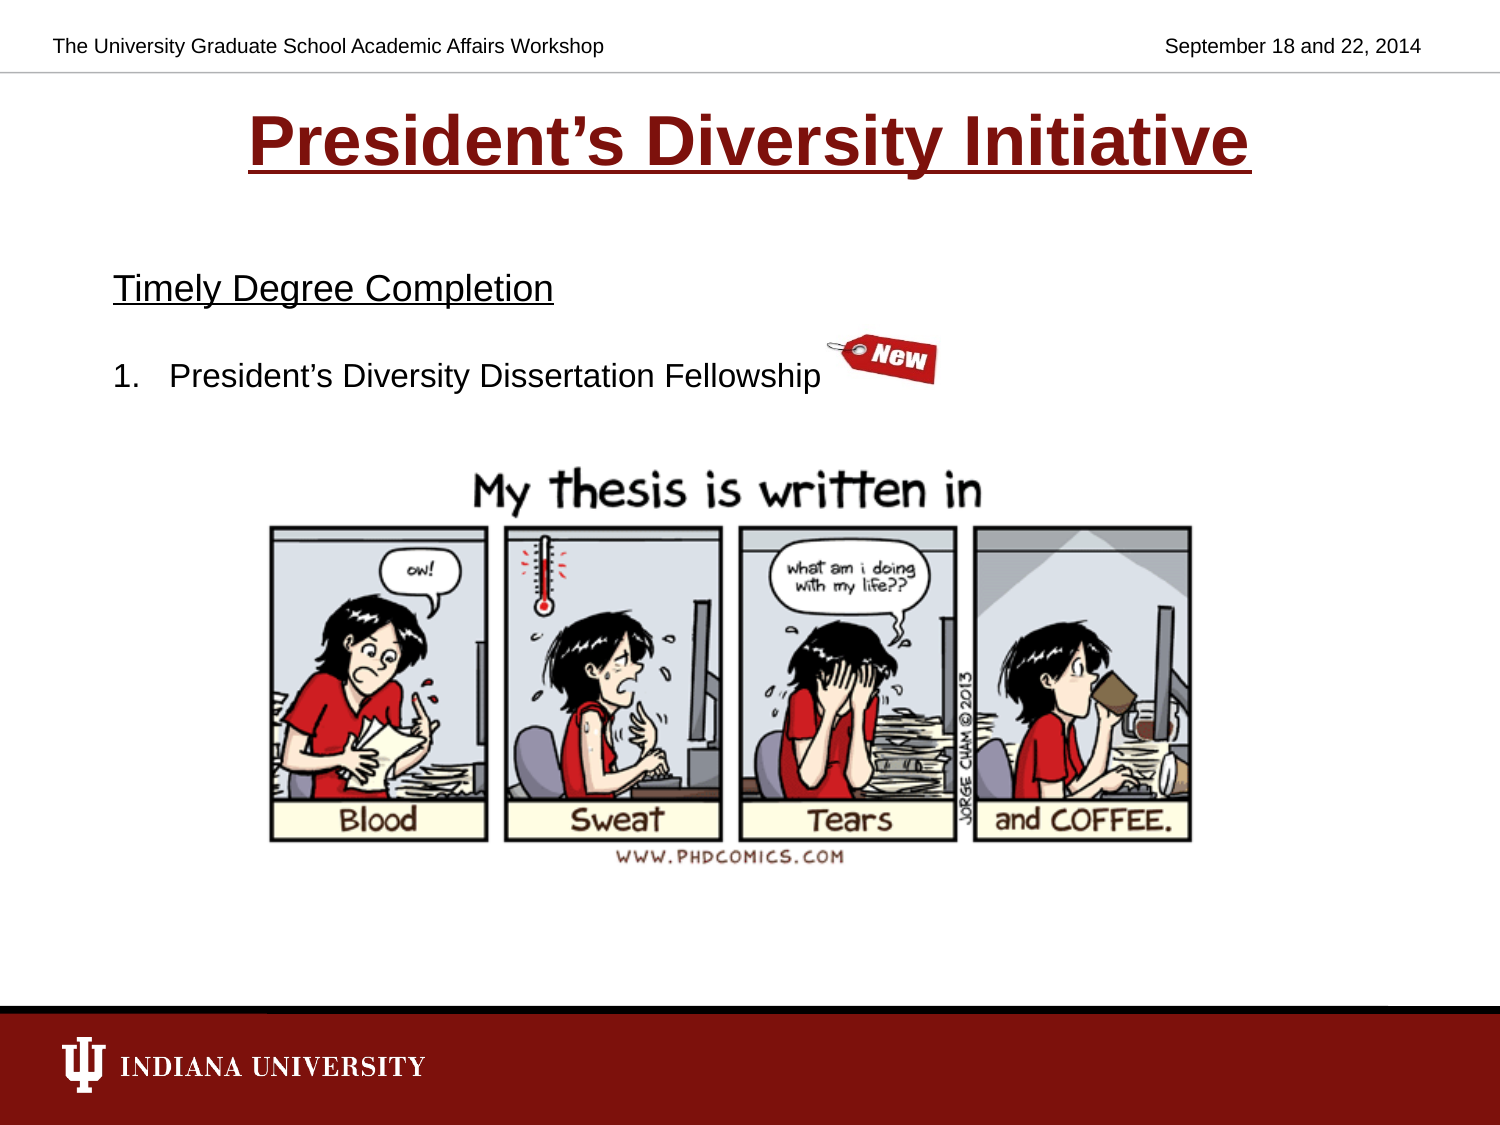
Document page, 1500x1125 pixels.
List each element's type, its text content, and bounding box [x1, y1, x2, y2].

list Timely Degree Completion President’s Diversity Dissertation Fellowship [97, 212, 1428, 967]
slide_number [1149, 24, 1463, 76]
title President’s Diversity Initiative [0, 87, 1500, 188]
picture [824, 324, 941, 391]
picture [262, 462, 1201, 869]
footer The University Graduate School Academic Affairs Workshop [37, 24, 851, 76]
picture [62, 1037, 425, 1098]
